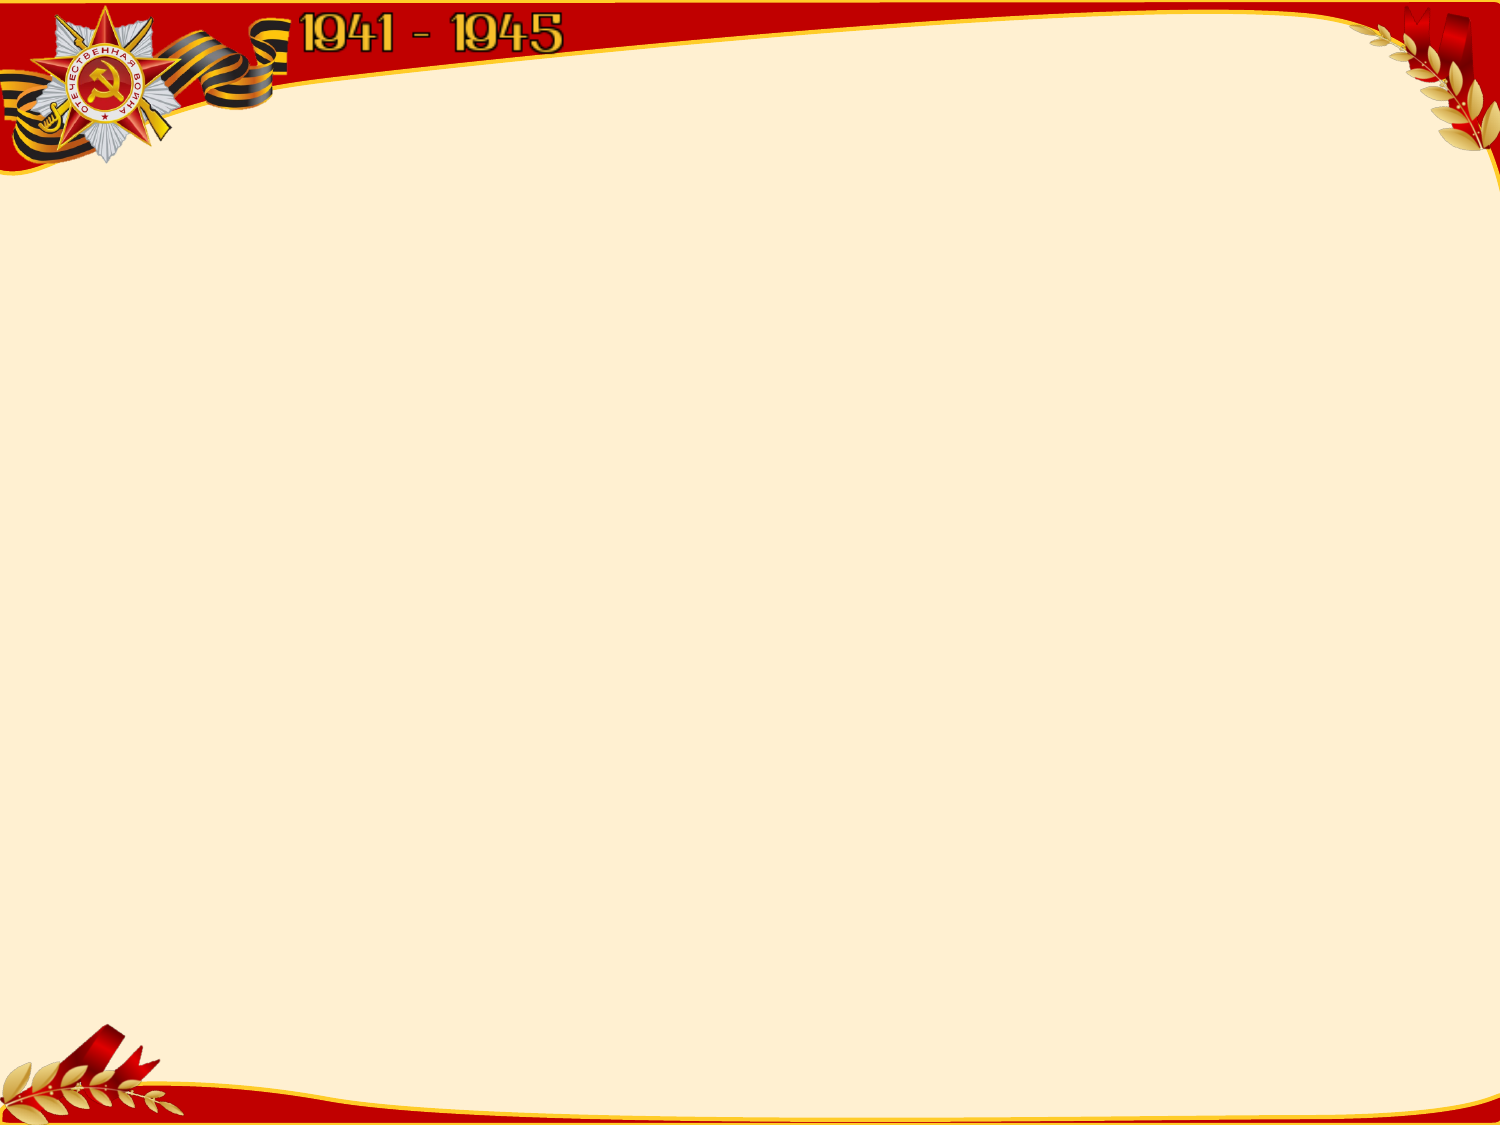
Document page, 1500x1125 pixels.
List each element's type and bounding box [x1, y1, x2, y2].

picture [0, 0, 292, 170]
text_box [1464, 0, 1500, 7]
picture [298, 11, 571, 56]
picture [1306, 0, 1500, 200]
text_box [294, 0, 1335, 56]
text_box [0, 14, 1500, 1117]
text_box [1493, 168, 1500, 193]
text_box [297, 63, 491, 87]
text_box [221, 1083, 1500, 1125]
picture [0, 991, 230, 1125]
